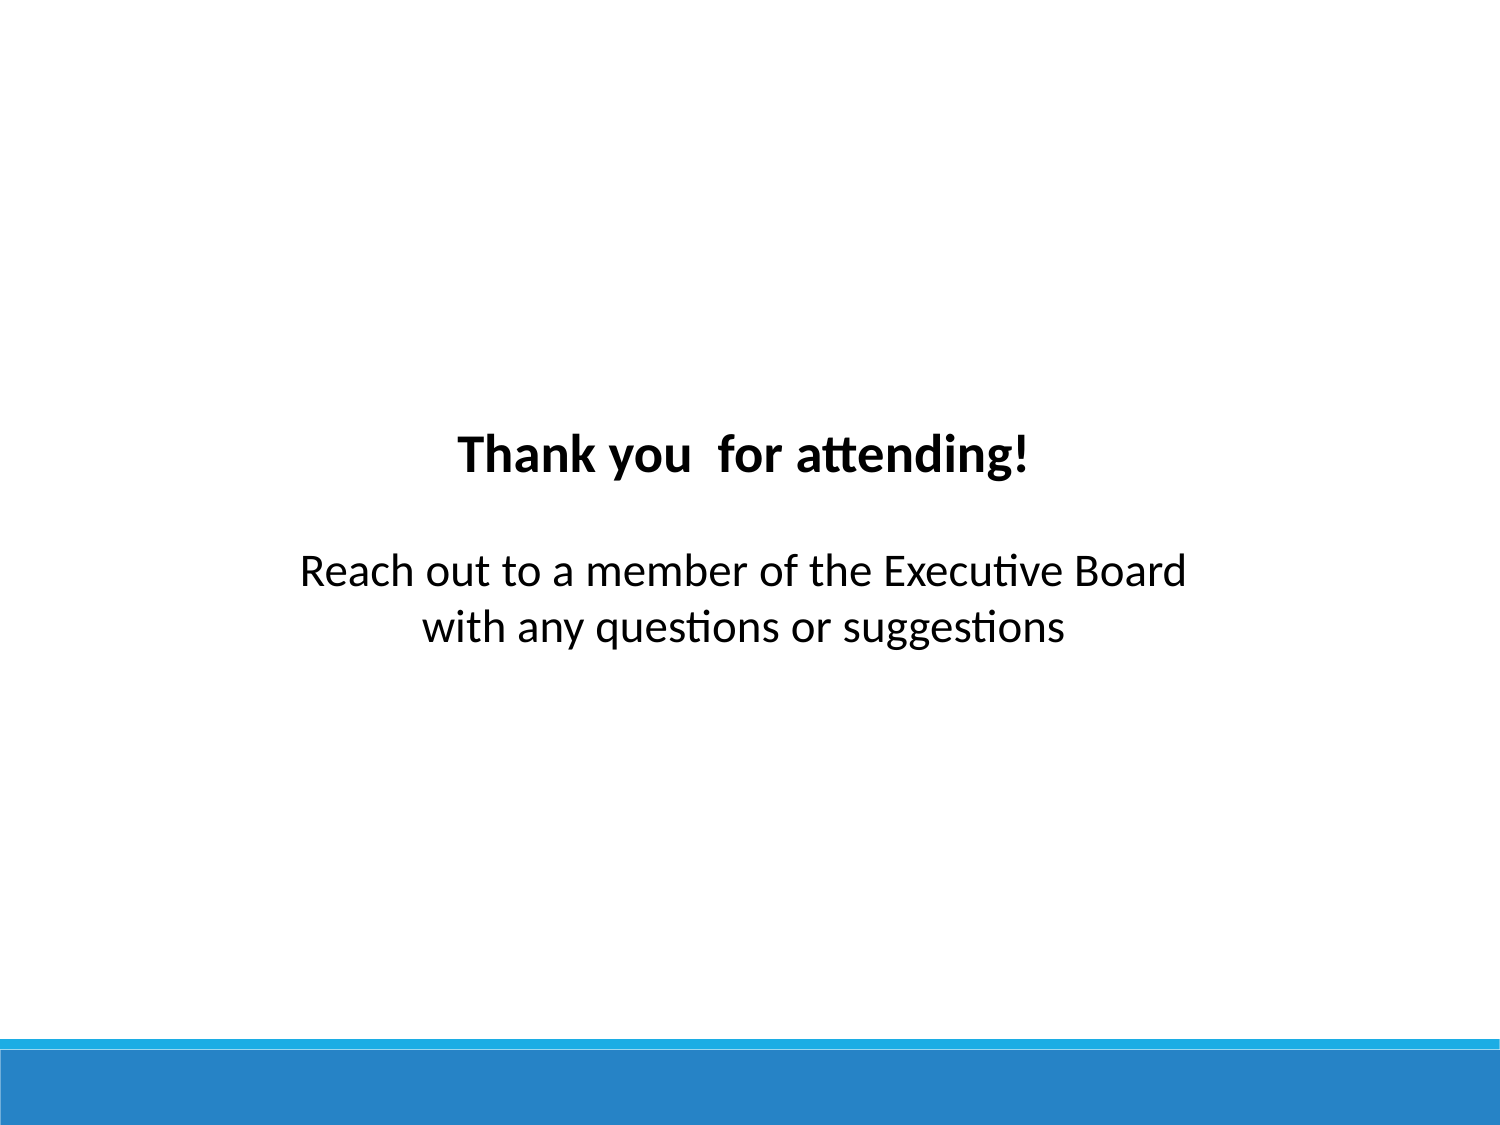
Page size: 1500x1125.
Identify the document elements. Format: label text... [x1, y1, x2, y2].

text_box Thank you for attending! Reach out to a member of the Executive Board with any questions or suggestions [281, 410, 1208, 660]
